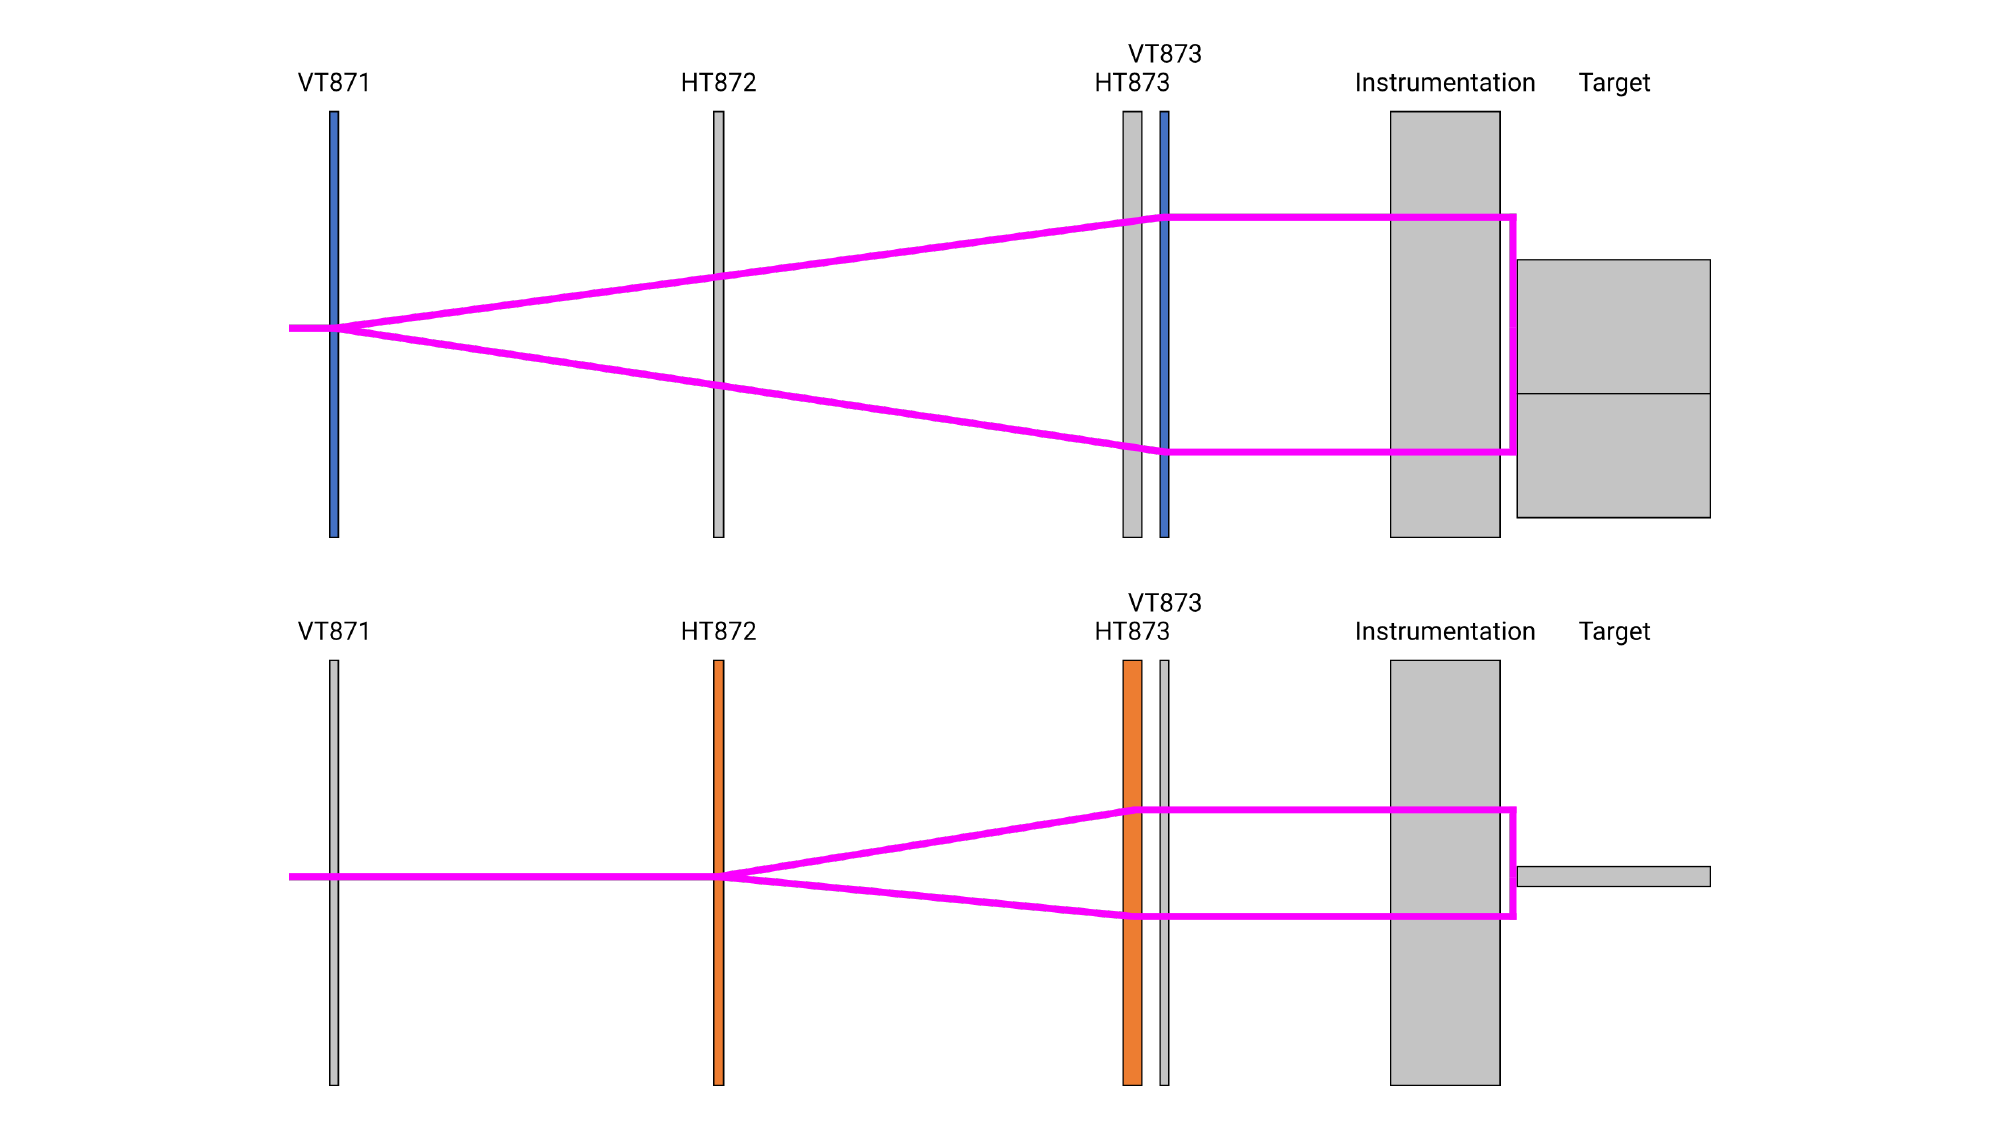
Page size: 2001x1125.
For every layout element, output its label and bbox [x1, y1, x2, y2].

picture [289, 587, 1711, 1086]
picture [289, 38, 1711, 538]
